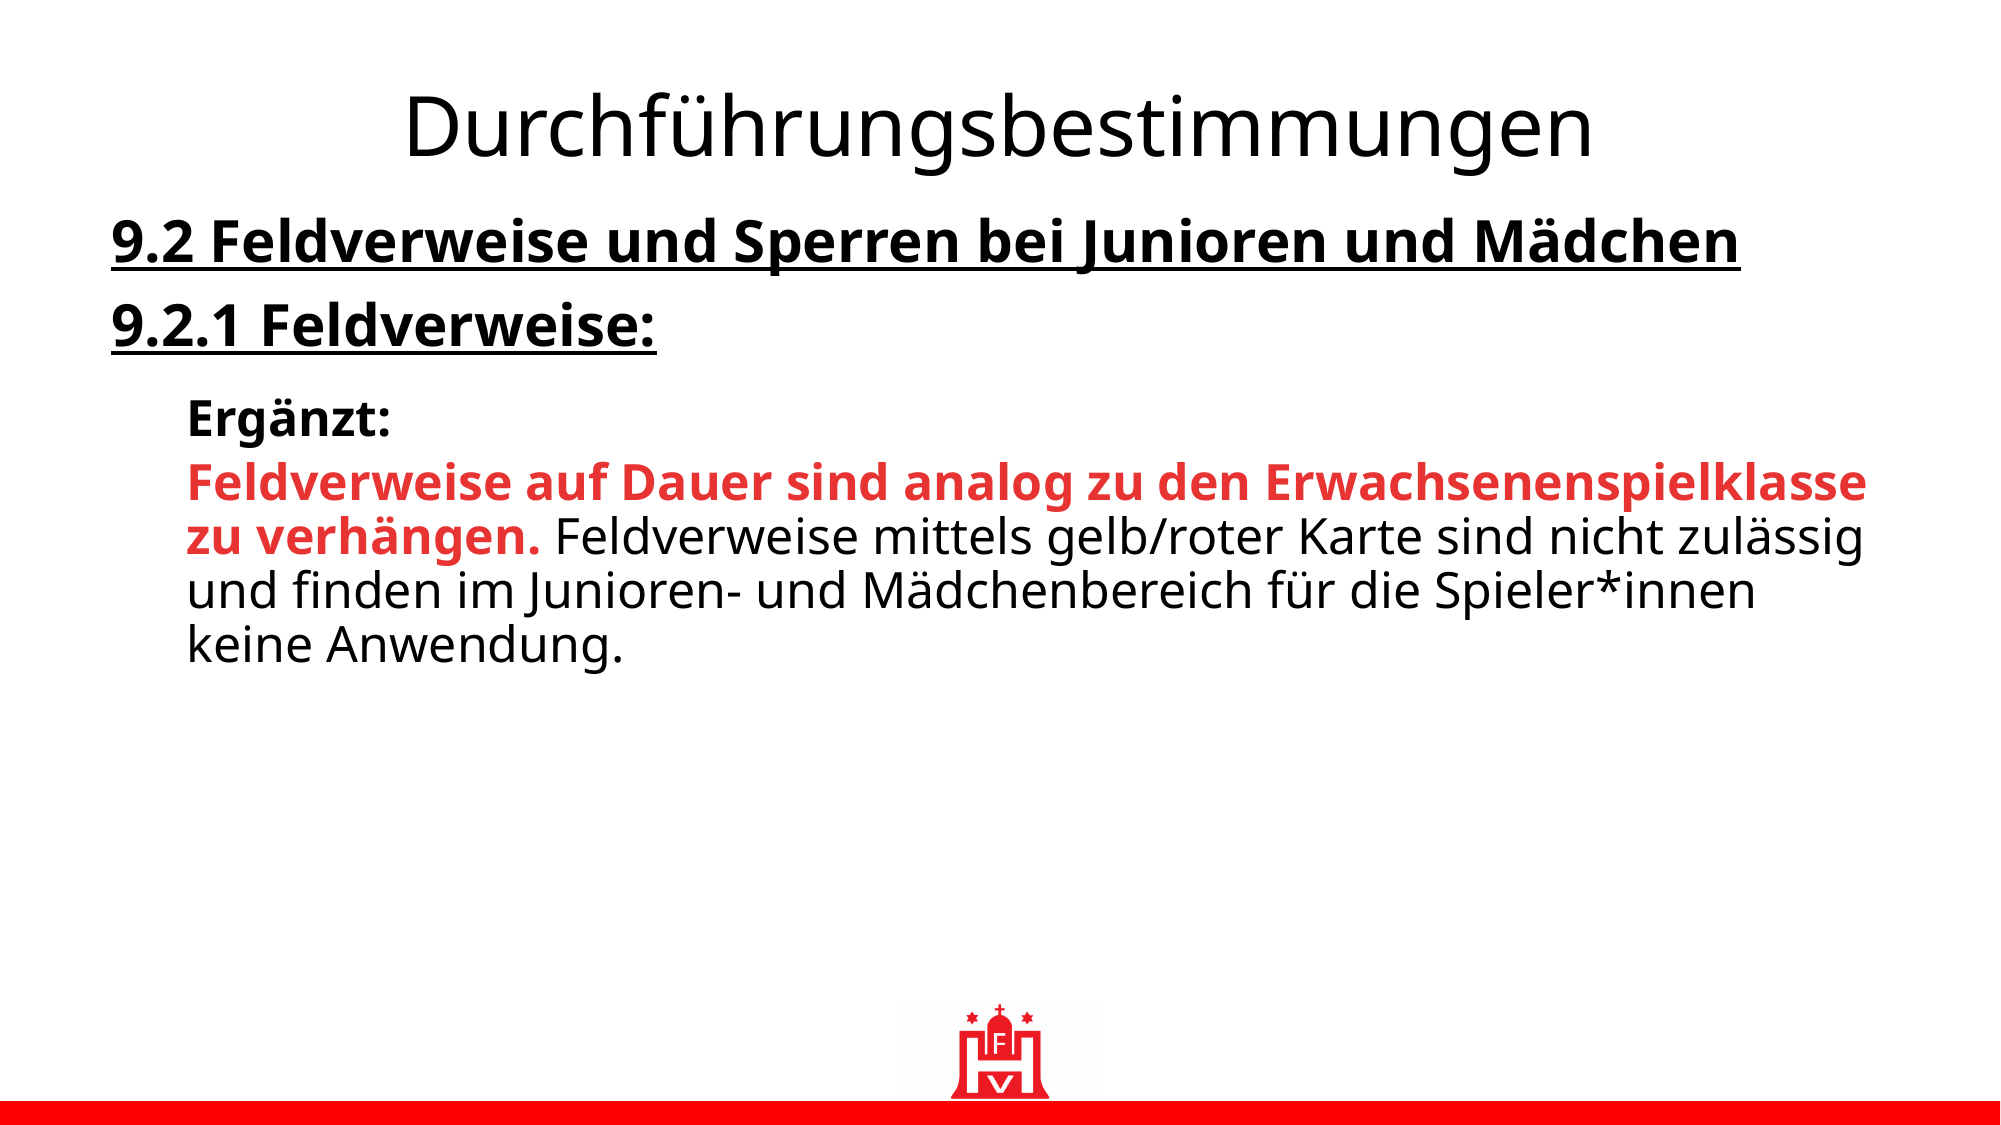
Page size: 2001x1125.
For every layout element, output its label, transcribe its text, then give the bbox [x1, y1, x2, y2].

list 9.2 Feldverweise und Sperren bei Junioren und Mädchen 9.2.1 Feldverweise: Ergänzt: Feldverweise auf Dauer sind analog zu den Erwachsenenspielklasse zu verhängen. Feldverweise mittels gelb/roter Karte sind nicht zulässig und finden im Junioren- und Mädchenbereich für die Spieler*innen keine Anwendung. [96, 204, 1903, 1004]
picture [897, 1004, 1103, 1100]
list Durchführungsbestimmungen [96, 77, 1903, 180]
